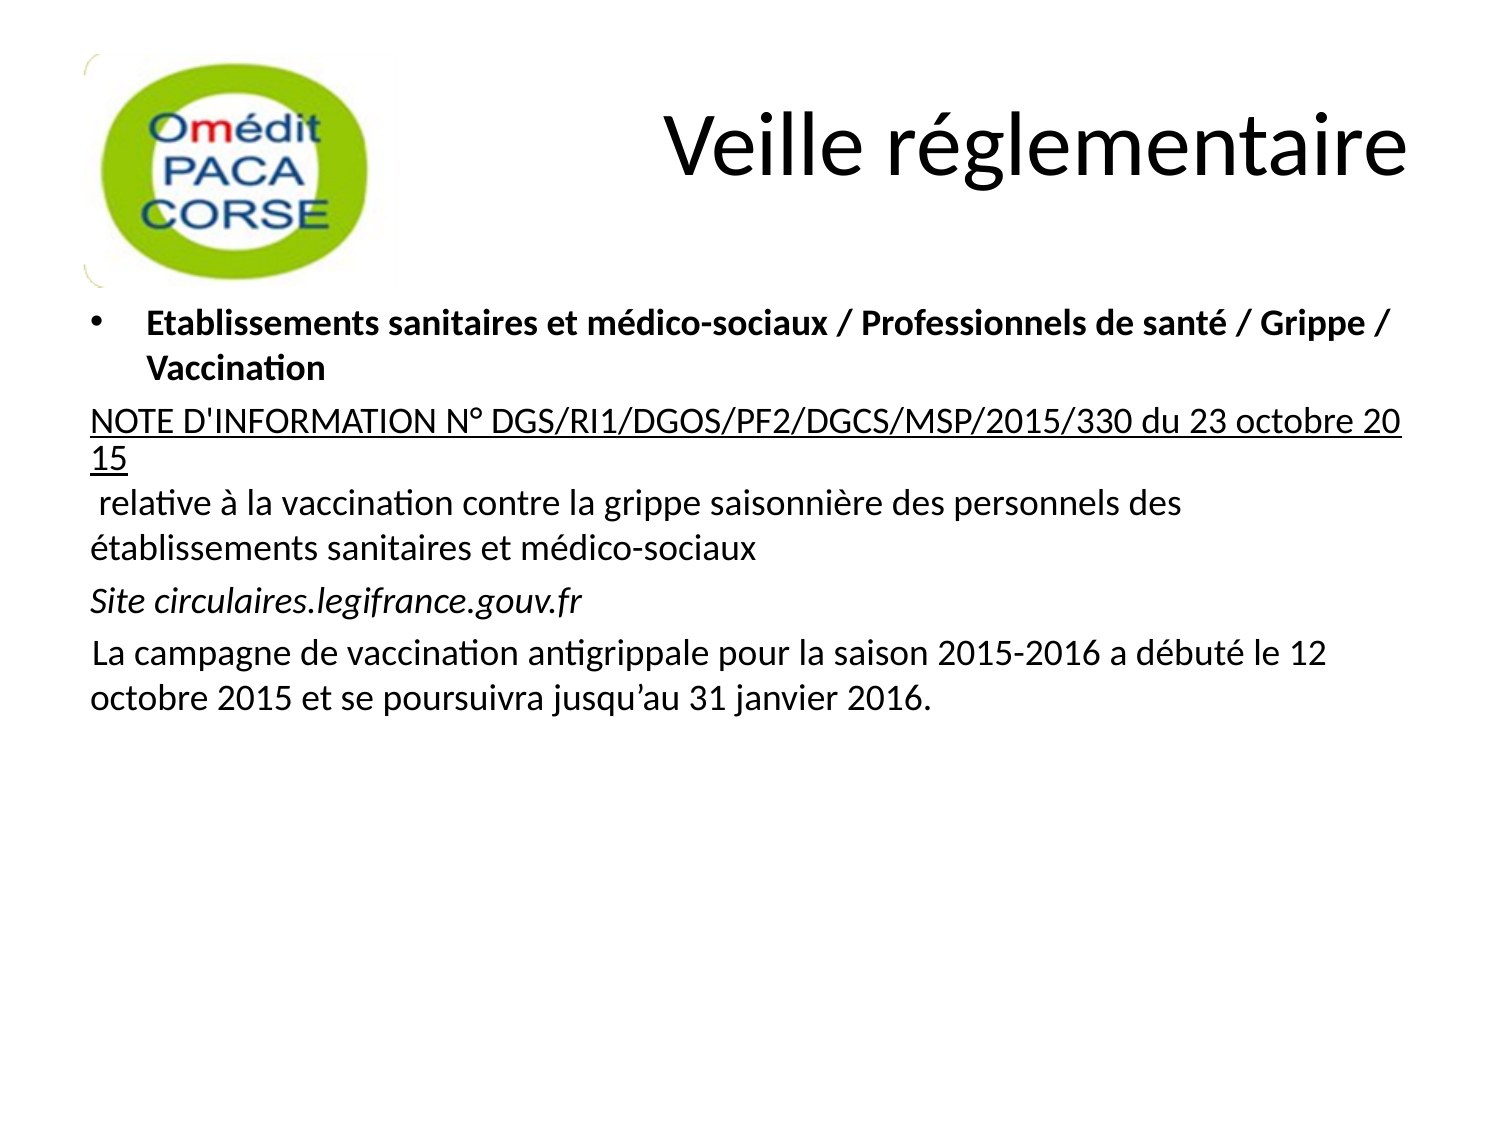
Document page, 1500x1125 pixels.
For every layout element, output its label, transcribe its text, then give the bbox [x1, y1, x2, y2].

title Veille réglementaire [75, 45, 1425, 233]
picture [76, 54, 398, 288]
list Etablissements sanitaires et médico-sociaux / Professionnels de santé / Grippe / Vaccination NOTE D'INFORMATION N° DGS/RI1/DGOS/PF2/DGCS/MSP/2015/330 du 23 octobre 2015 relative à la vaccination contre la grippe saisonnière des personnels des établissements sanitaires et médico-sociaux Site circulaires.legifrance.gouv.fr La campagne de vaccination antigrippale pour la saison 2015-2016 a débuté le 12 octobre 2015 et se poursuivra jusqu’au 31 janvier 2016. [75, 290, 1425, 905]
